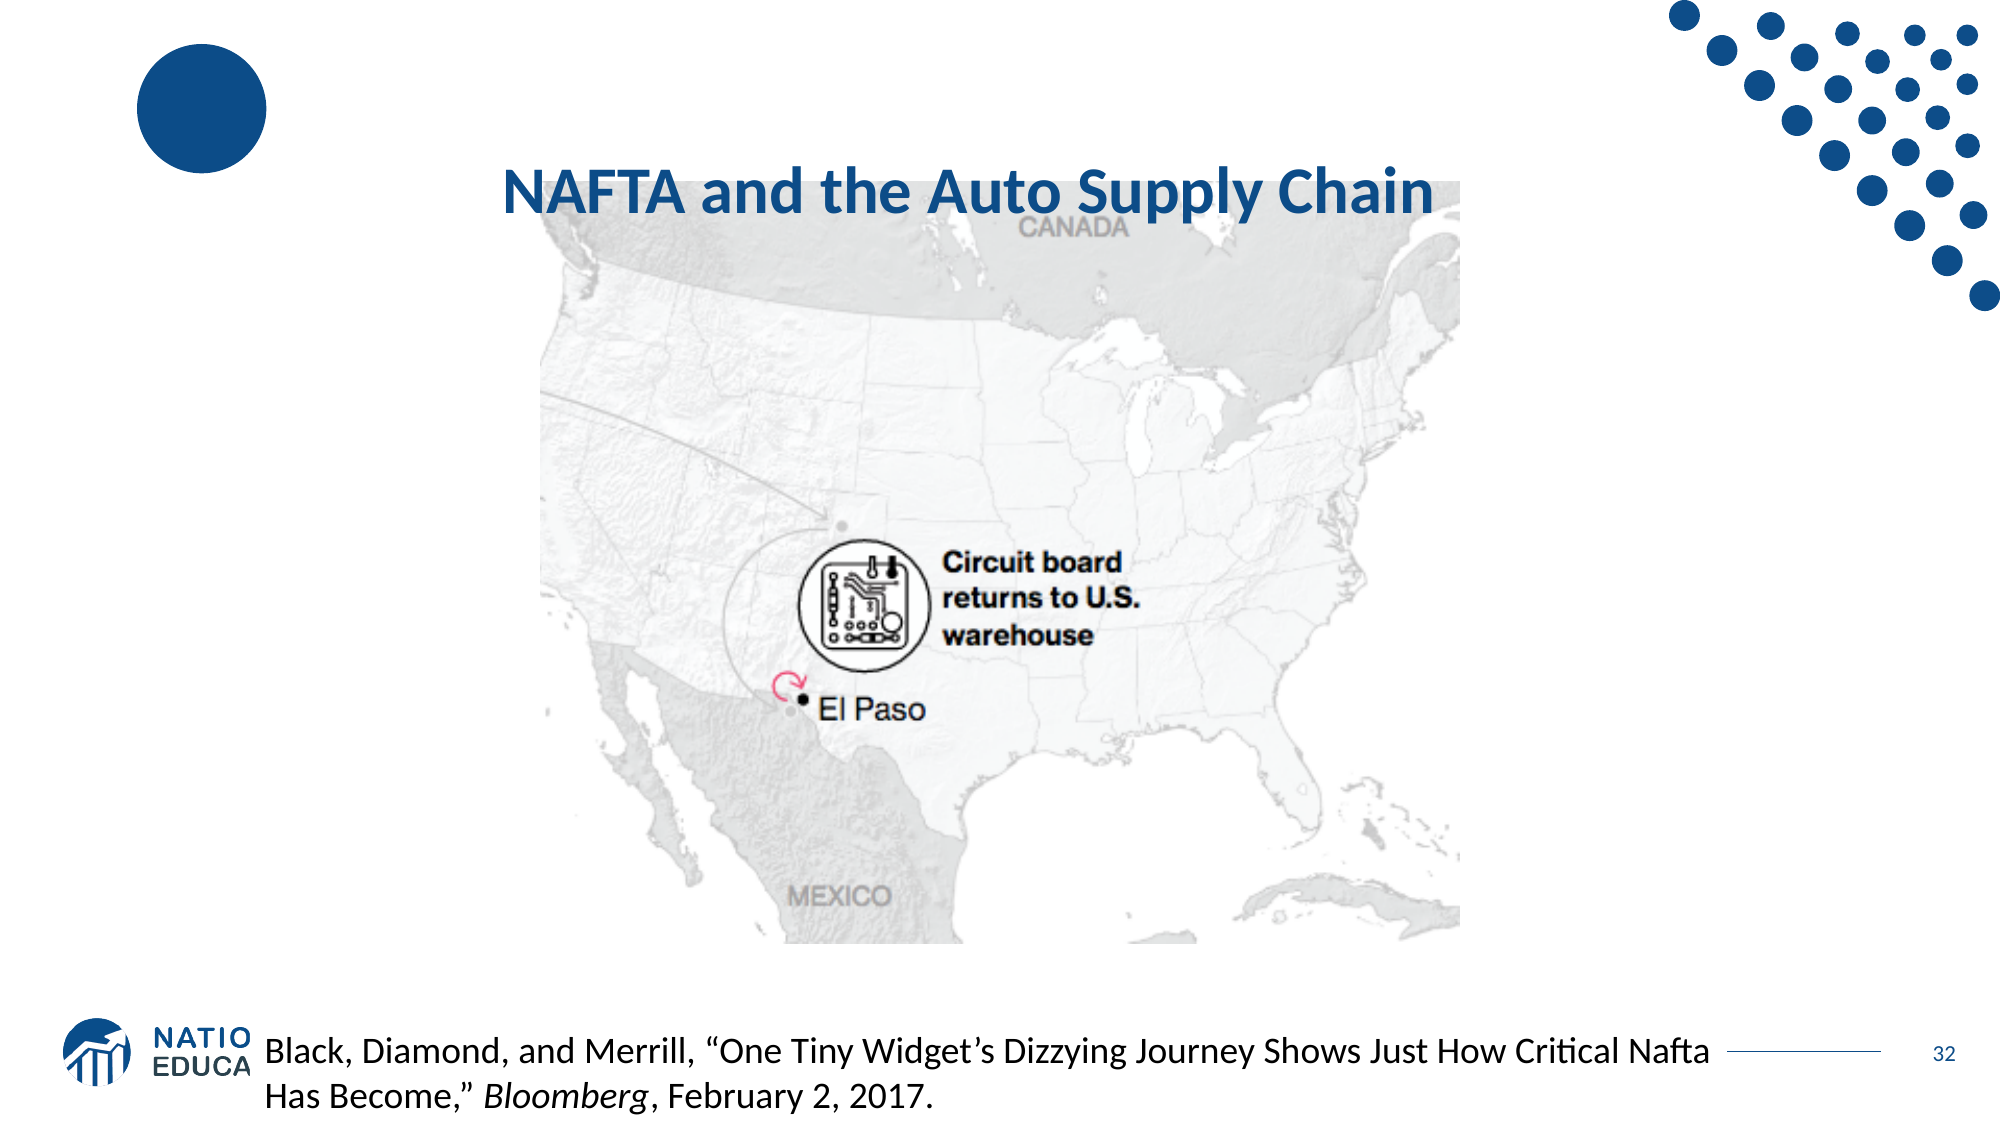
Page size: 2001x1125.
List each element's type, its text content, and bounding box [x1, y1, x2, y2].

picture [540, 181, 1460, 944]
picture [55, 1013, 520, 1091]
text_box Black, Diamond, and Merrill, “One Tiny Widget’s Dizzying Journey Shows Just How Critical Nafta Has Become,” Bloomberg, February 2, 2017. [249, 1018, 1727, 1124]
slide_number 32 [1727, 1022, 1972, 1082]
title NAFTA and the Auto Supply Chain [487, 99, 1675, 285]
